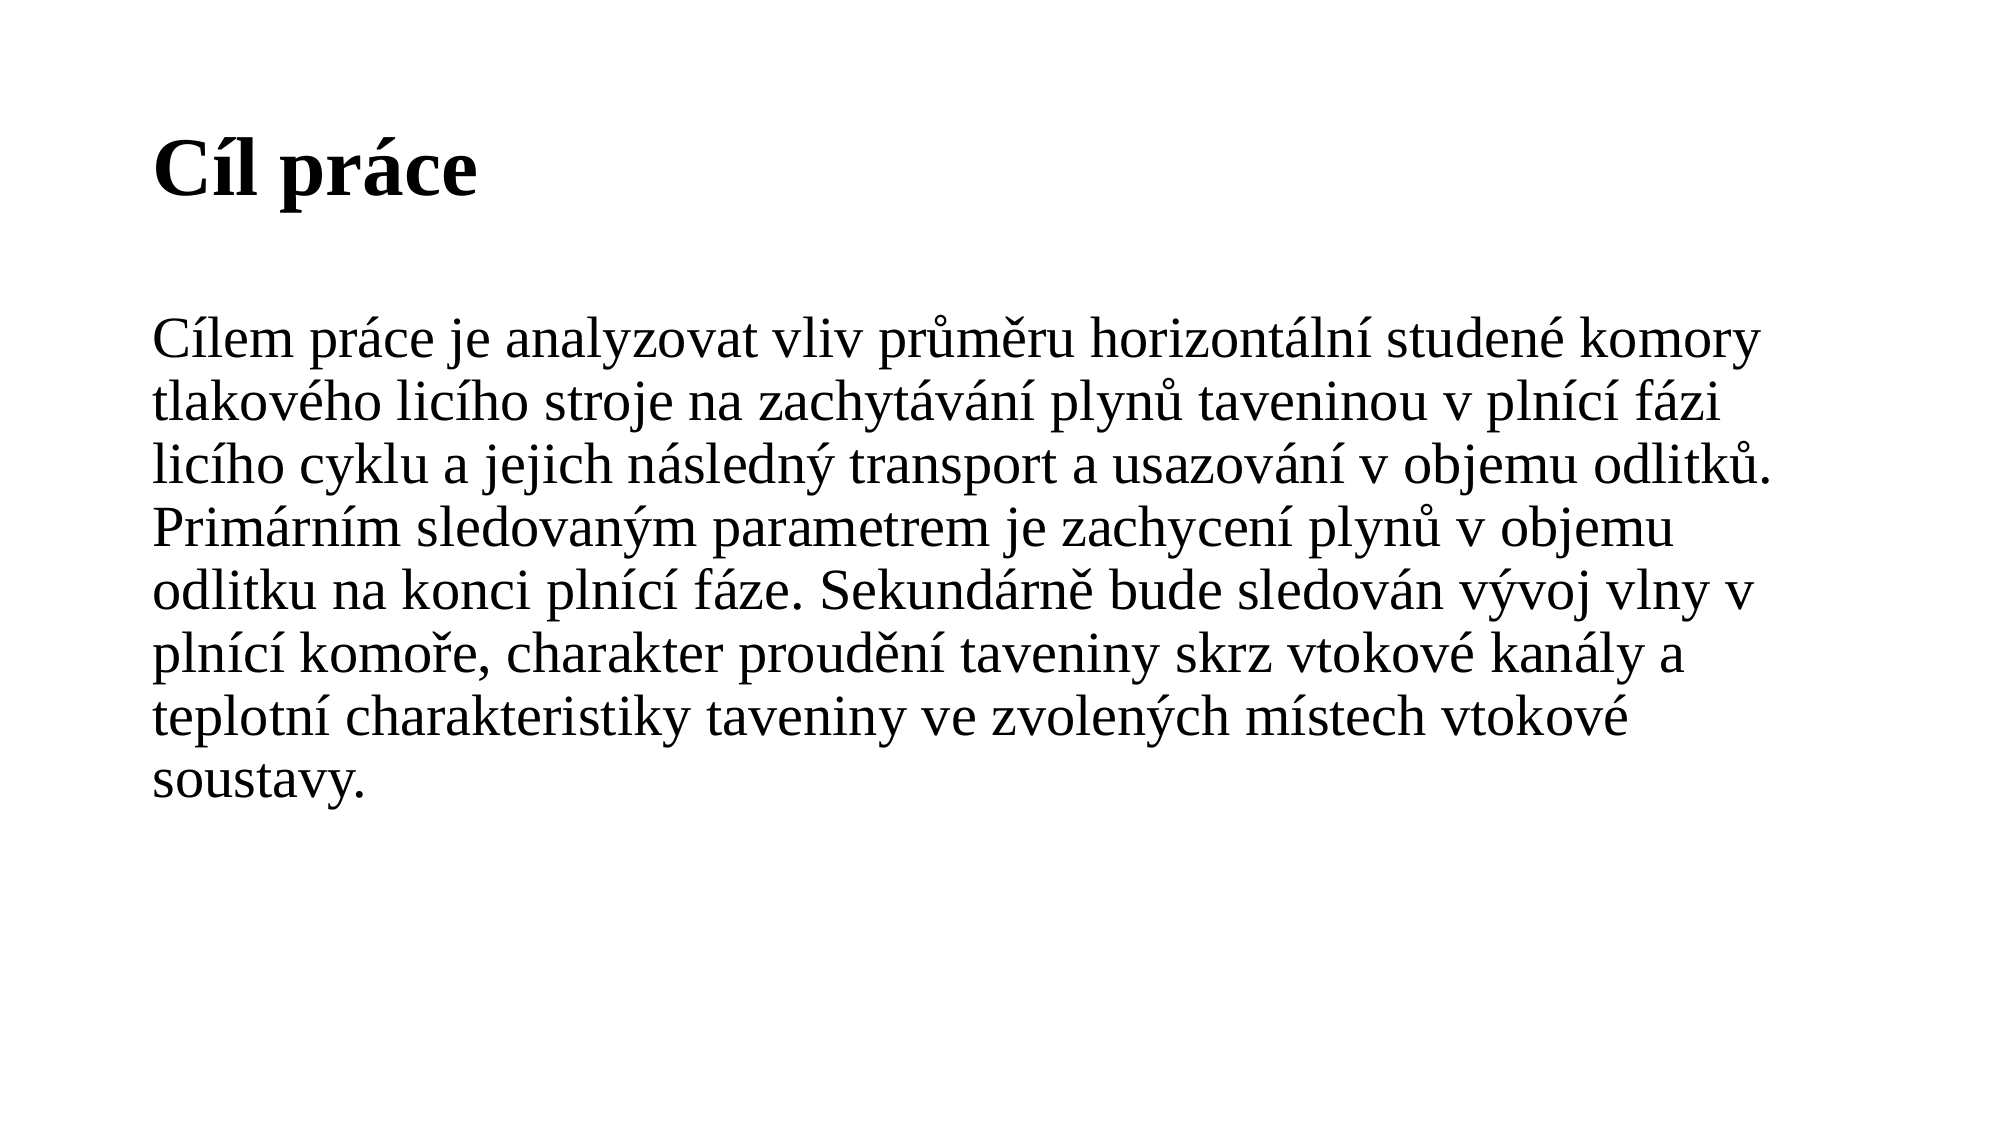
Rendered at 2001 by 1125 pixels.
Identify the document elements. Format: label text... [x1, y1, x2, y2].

list Cílem práce je analyzovat vliv průměru horizontální studené komory tlakového licího stroje na zachytávání plynů taveninou v plnící fázi licího cyklu a jejich následný transport a usazování v objemu odlitků. Primárním sledovaným parametrem je zachycení plynů v objemu odlitku na konci plnící fáze. Sekundárně bude sledován vývoj vlny v plnící komoře, charakter proudění taveniny skrz vtokové kanály a teplotní charakteristiky taveniny ve zvolených místech vtokové soustavy. [137, 299, 1863, 1014]
title Cíl práce [137, 59, 1863, 278]
